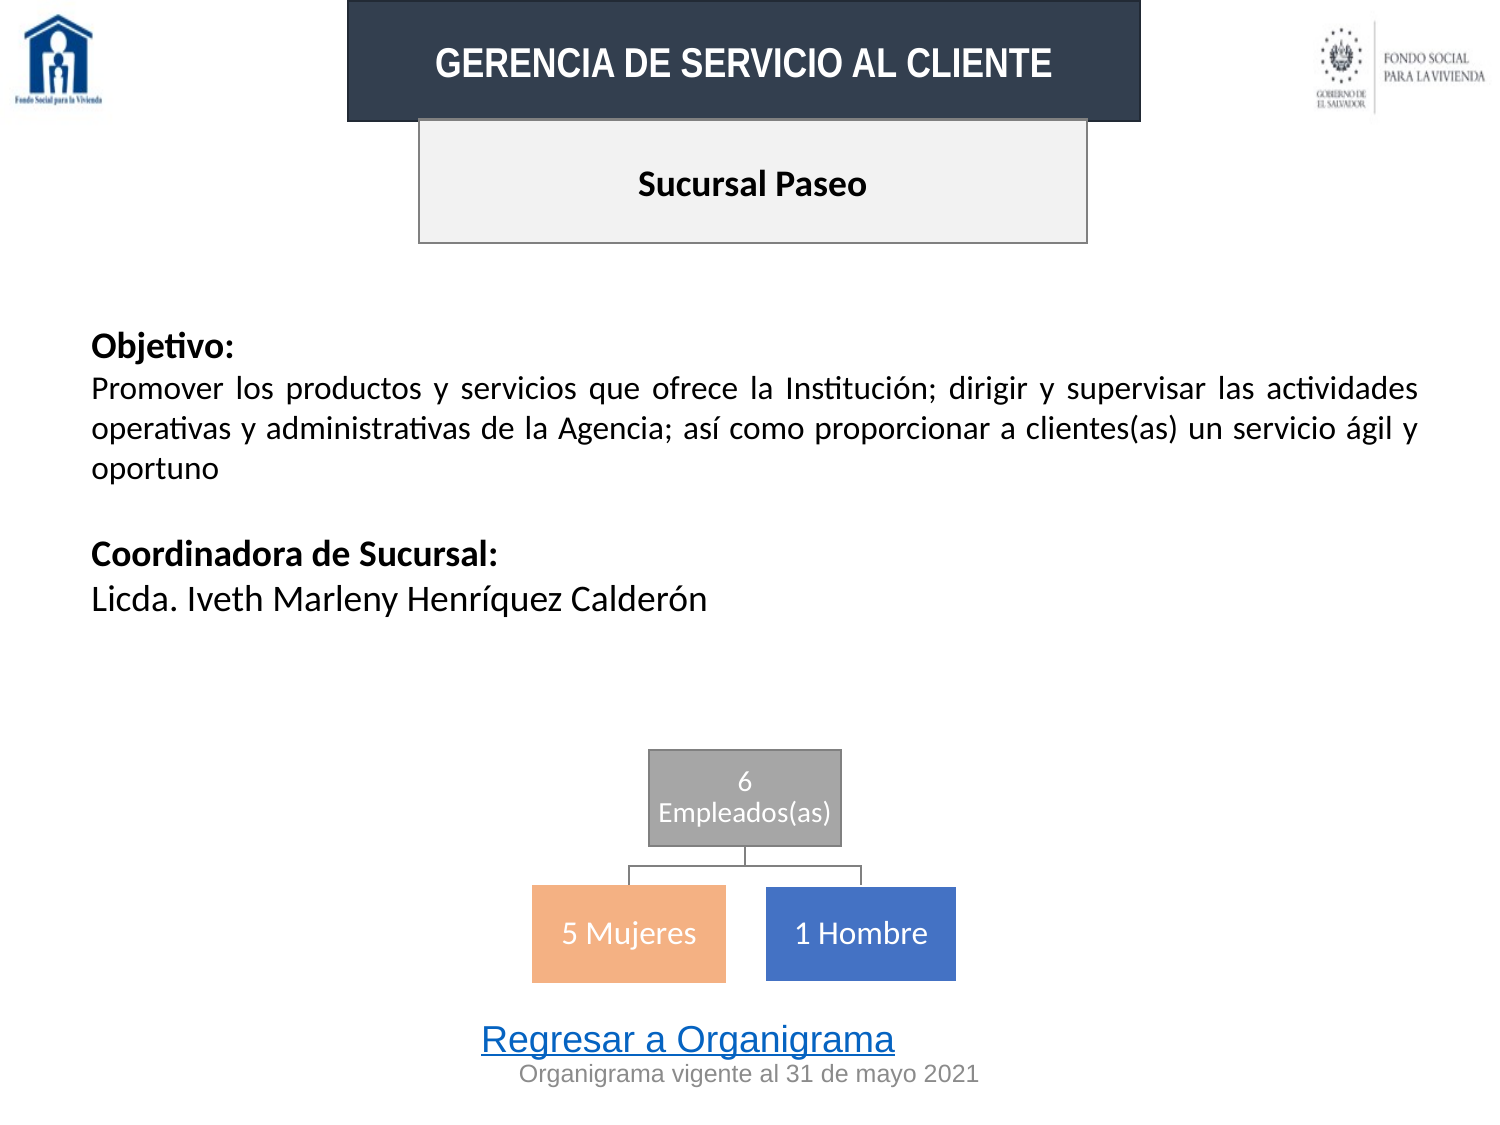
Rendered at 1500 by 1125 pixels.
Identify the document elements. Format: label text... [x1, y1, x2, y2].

picture [0, 0, 1500, 1125]
text_box Sucursal Paseo [418, 118, 1088, 244]
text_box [498, 749, 993, 982]
footer Organigrama vigente al 31 de mayo 2021 [496, 1042, 1004, 1103]
text_box Regresar a Organigrama [466, 1007, 957, 1067]
text_box Objetivo: Promover los productos y servicios que ofrece la Institución; dirigir y supervisar las actividades operativas y administrativas de la Agencia; así como proporcionar a clientes(as) un servicio ágil y oportuno [76, 313, 1436, 494]
text_box GERENCIA DE SERVICIO AL CLIENTE [347, 0, 1141, 122]
text_box Coordinadora de Sucursal: Licda. Iveth Marleny Henríquez Calderón [76, 521, 756, 671]
